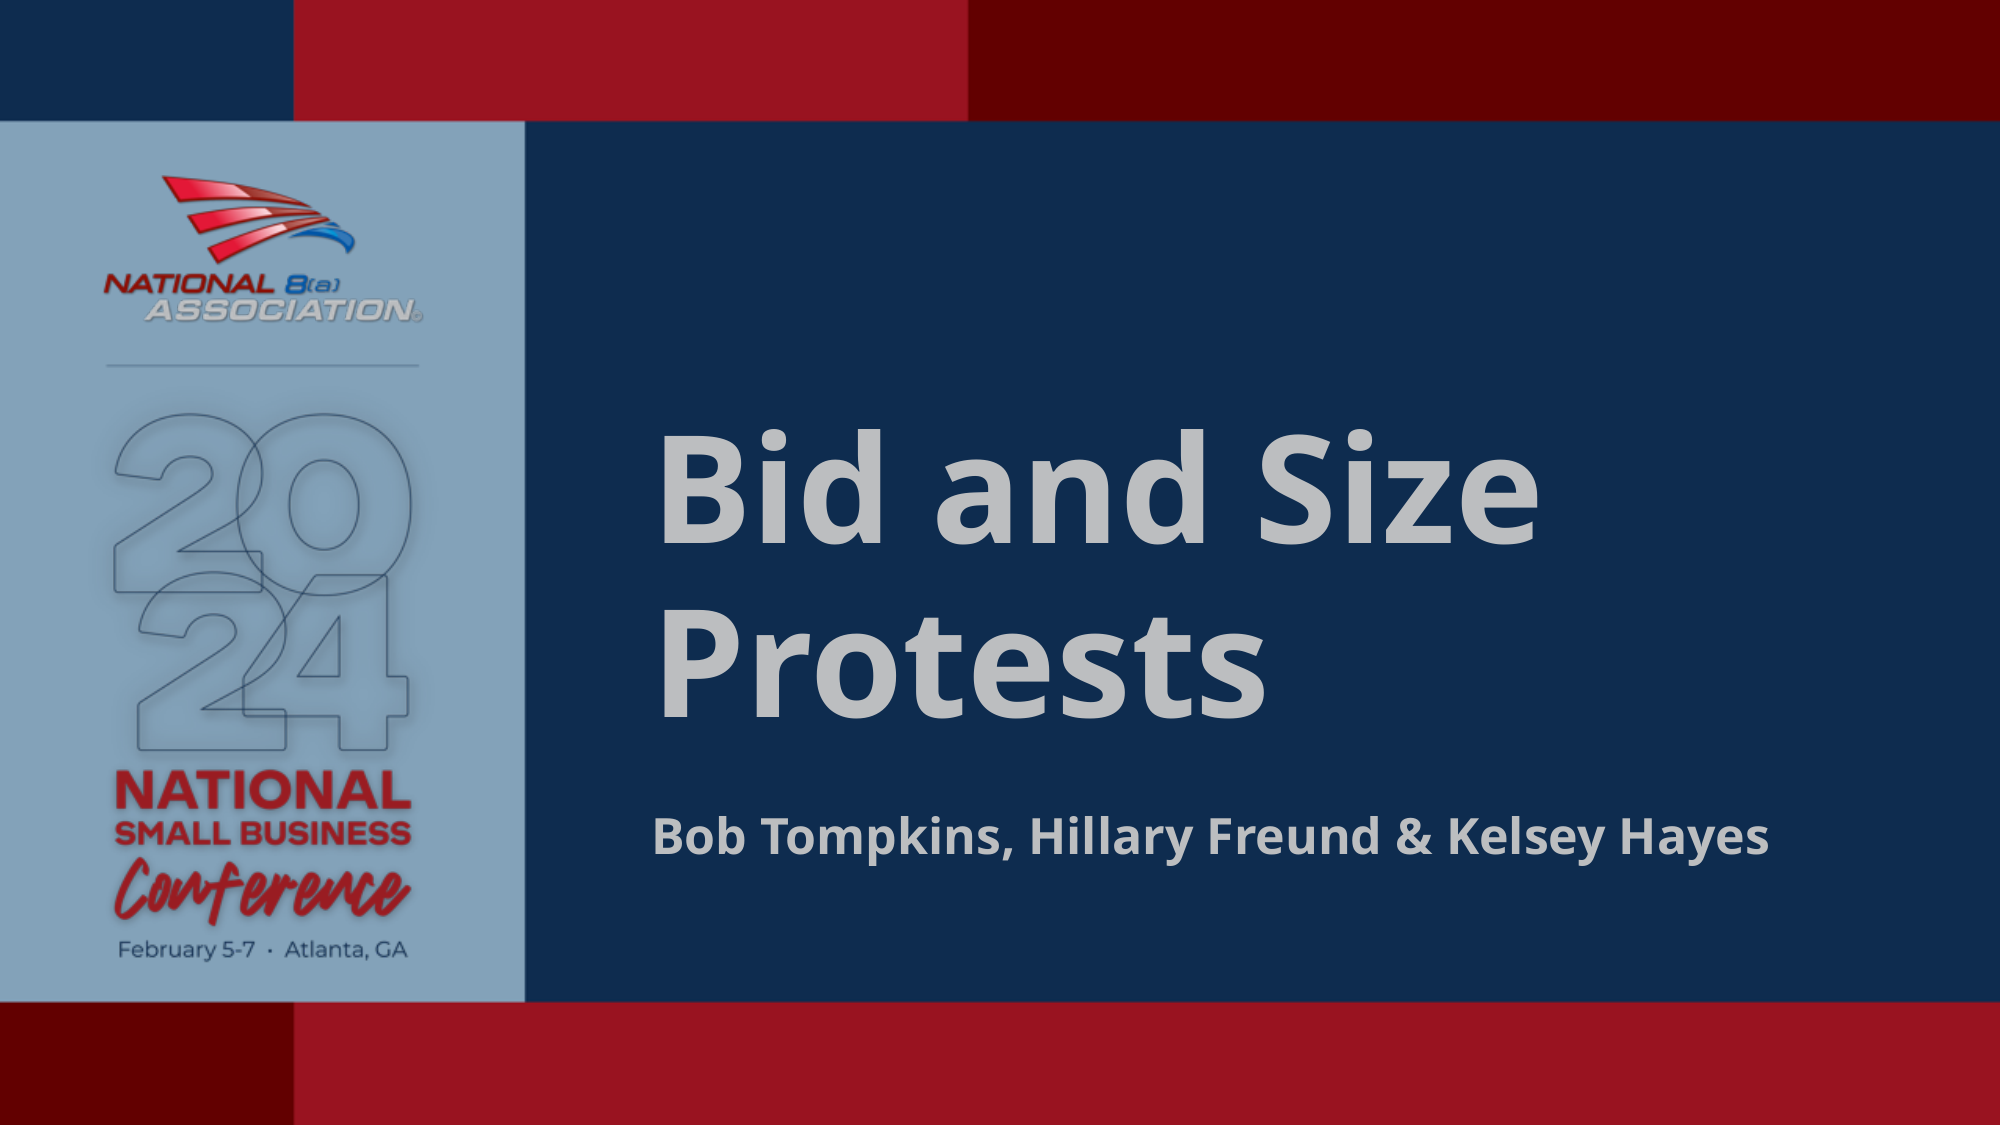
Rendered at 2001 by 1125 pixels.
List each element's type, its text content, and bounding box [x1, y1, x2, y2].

picture [0, 0, 2000, 1125]
title Bid and Size Protests [635, 257, 1845, 760]
subtitle Bob Tompkins, Hillary Freund & Kelsey Hayes [635, 798, 1845, 895]
